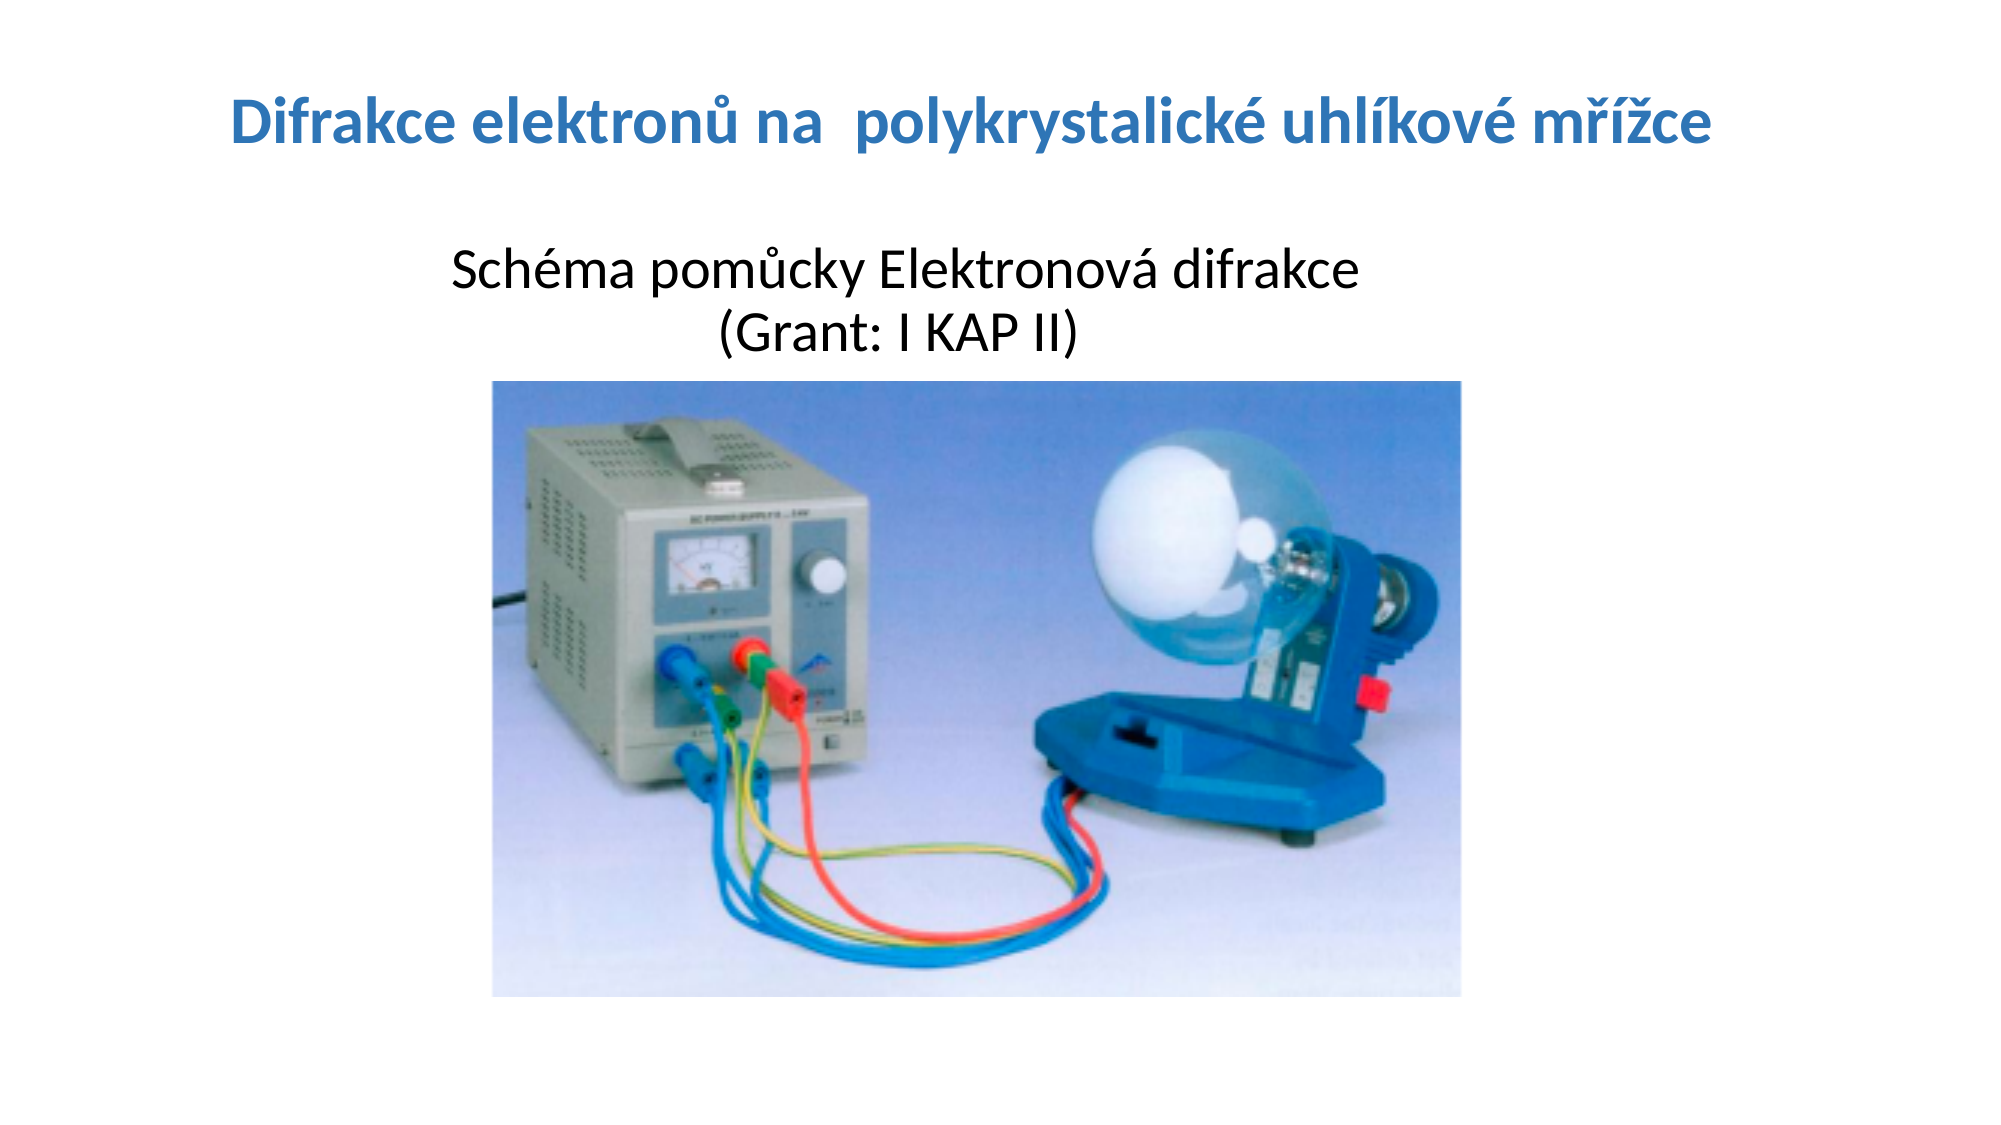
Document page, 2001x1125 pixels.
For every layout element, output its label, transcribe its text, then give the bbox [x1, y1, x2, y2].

text_box Difrakce elektronů na polykrystalické uhlíkové mřížce [194, 73, 1750, 172]
picture [481, 381, 1472, 997]
title Schéma pomůcky Elektronová difrakce (Grant: I KAP II) [48, 275, 1763, 327]
